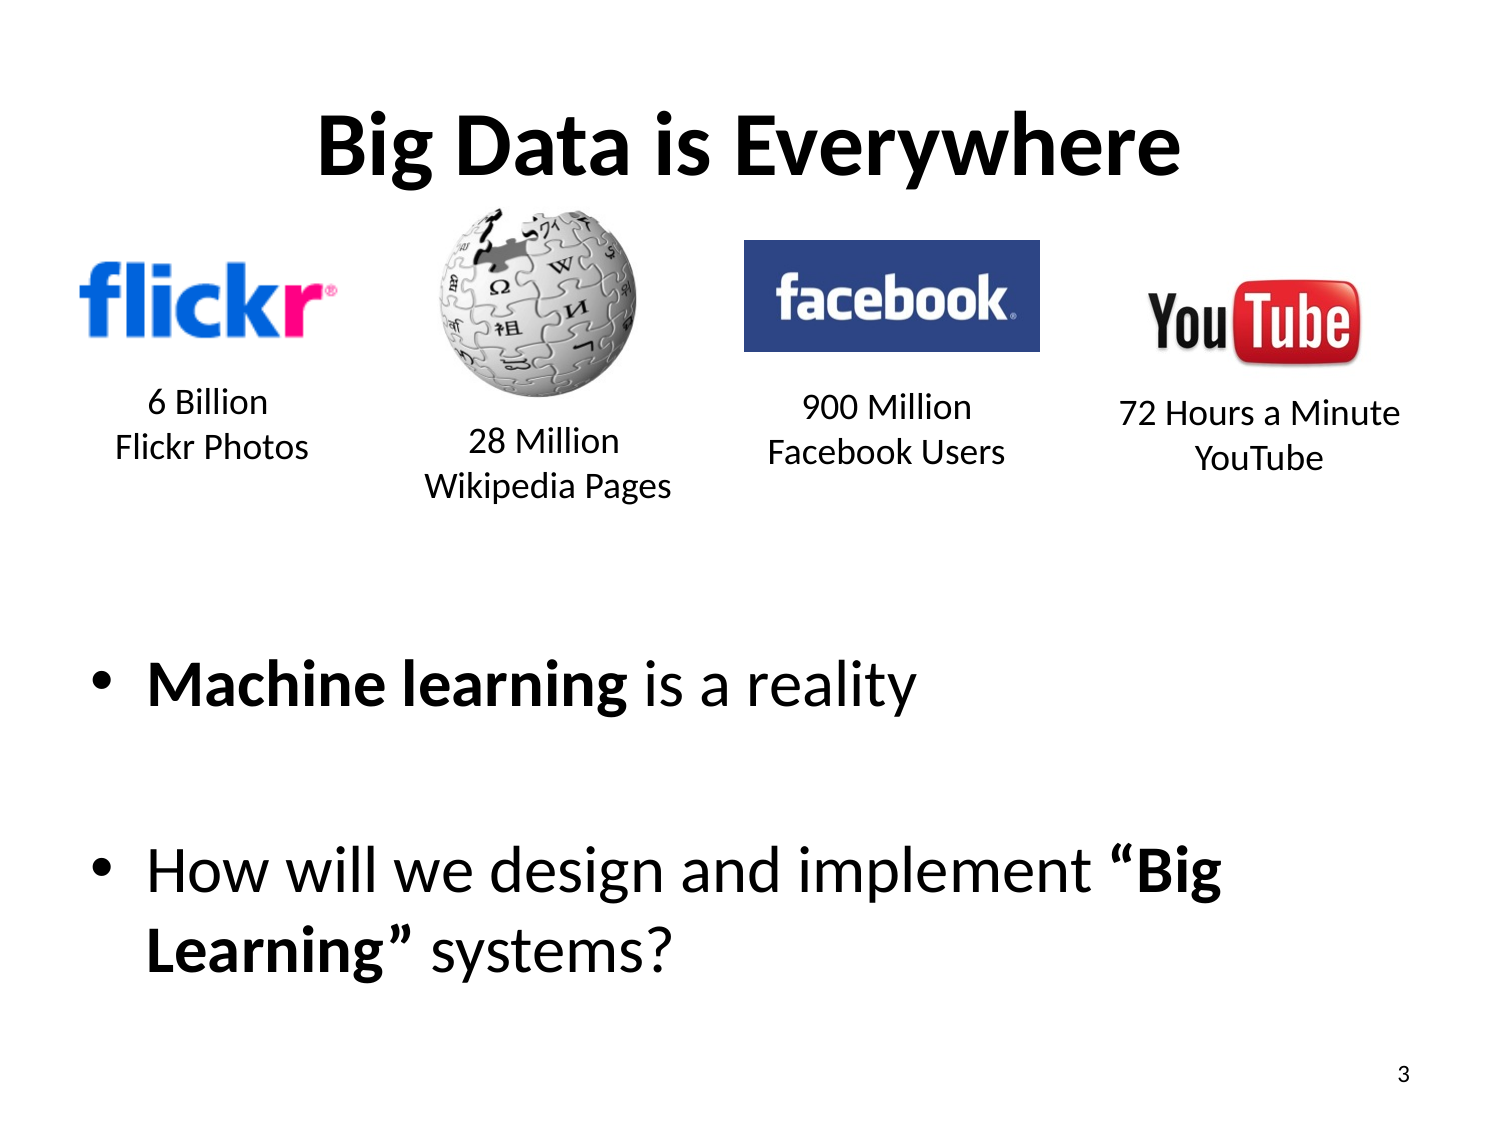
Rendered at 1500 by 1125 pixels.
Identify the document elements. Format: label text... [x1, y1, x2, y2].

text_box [744, 240, 1041, 481]
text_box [62, 244, 354, 477]
list Machine learning is a reality How will we design and implement “Big Learning” systems? [75, 631, 1425, 1005]
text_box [406, 206, 690, 515]
slide_number 3 [1074, 1042, 1425, 1103]
title Big Data is Everywhere [75, 45, 1425, 233]
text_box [1101, 234, 1419, 487]
